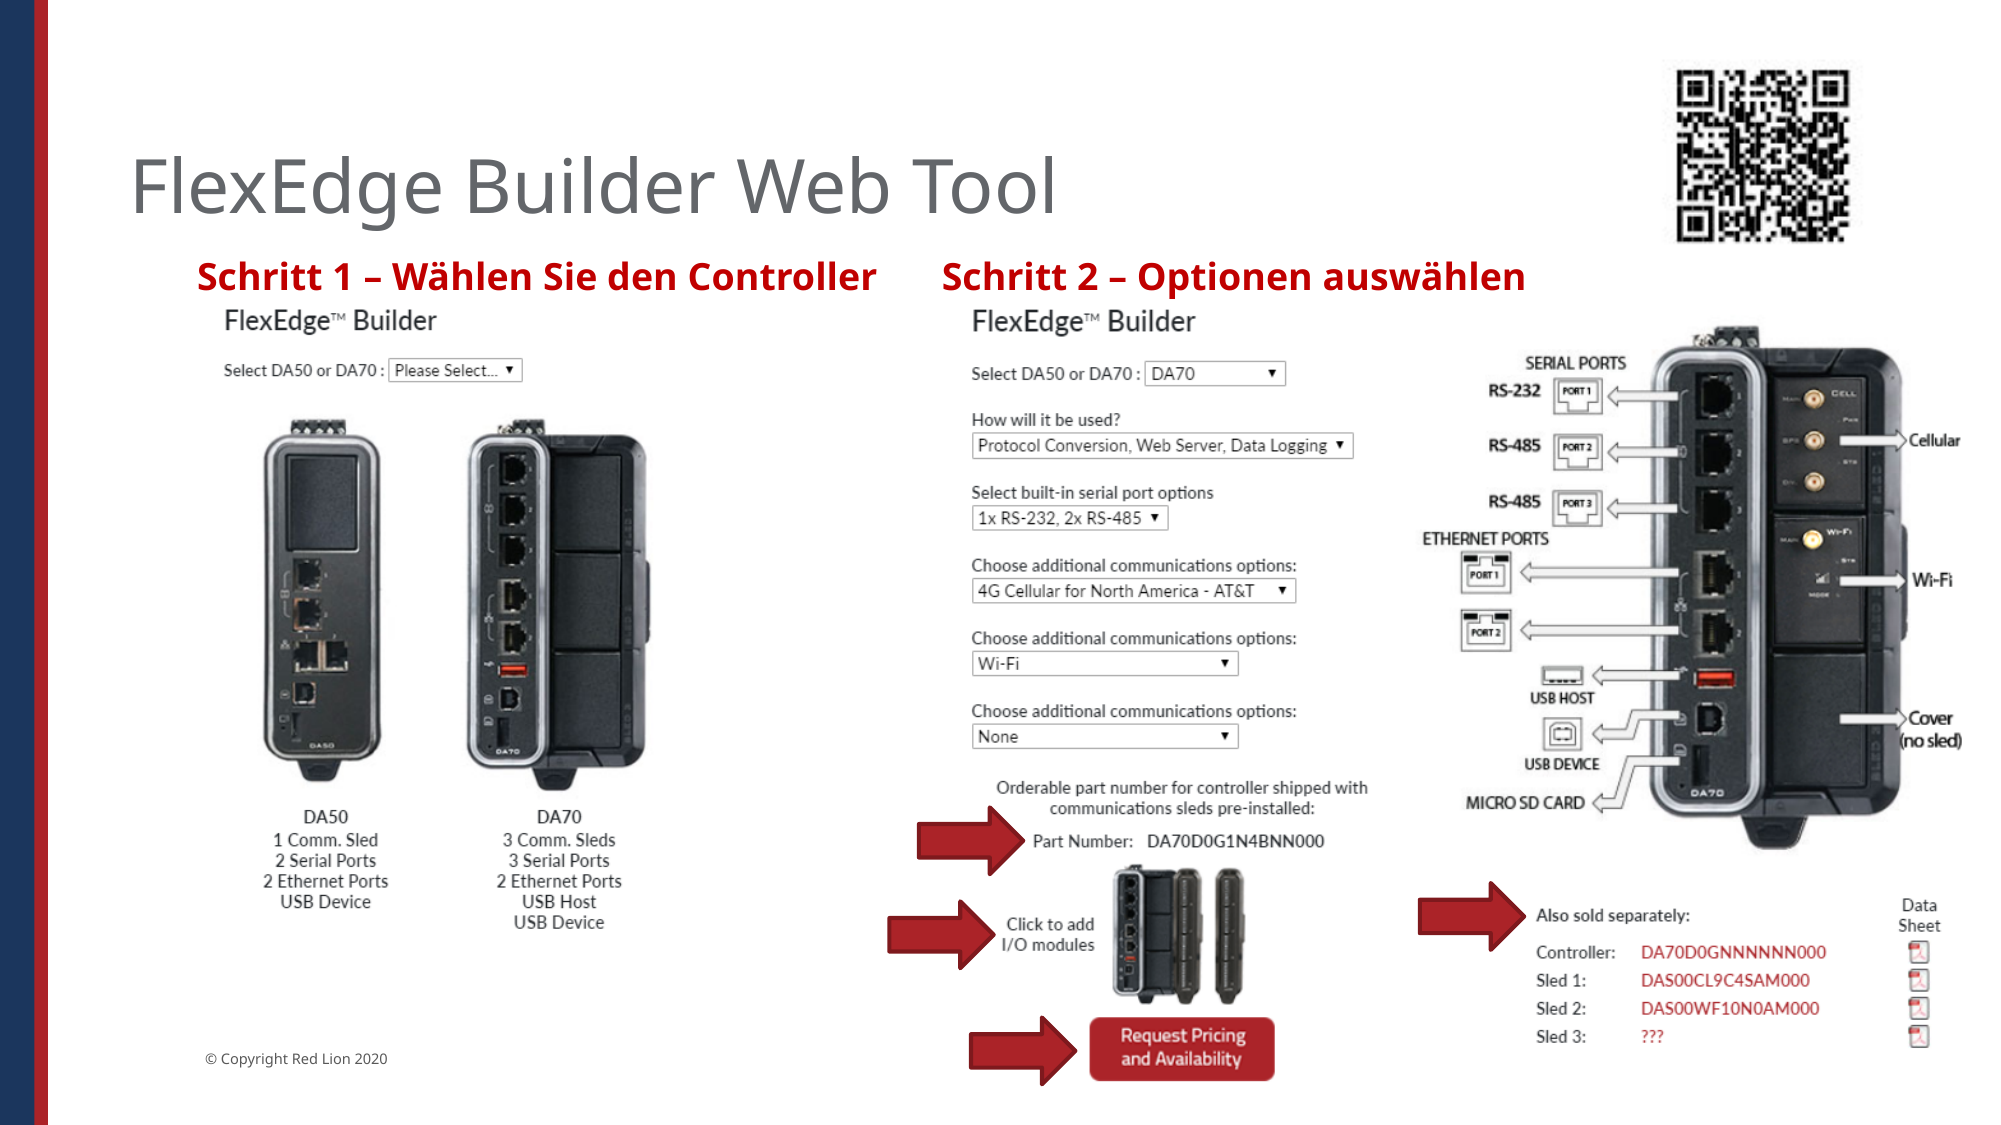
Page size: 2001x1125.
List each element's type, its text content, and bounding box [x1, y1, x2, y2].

text_box [916, 821, 965, 860]
text_box Schritt 1 – Wählen Sie den Controller [182, 245, 903, 306]
picture [221, 306, 660, 941]
text_box [887, 899, 965, 971]
picture [970, 10, 1981, 1094]
text_box Schritt 2 – Optionen auswählen [927, 245, 1542, 306]
list FlexEdge Builder Web Tool [114, 0, 1909, 236]
